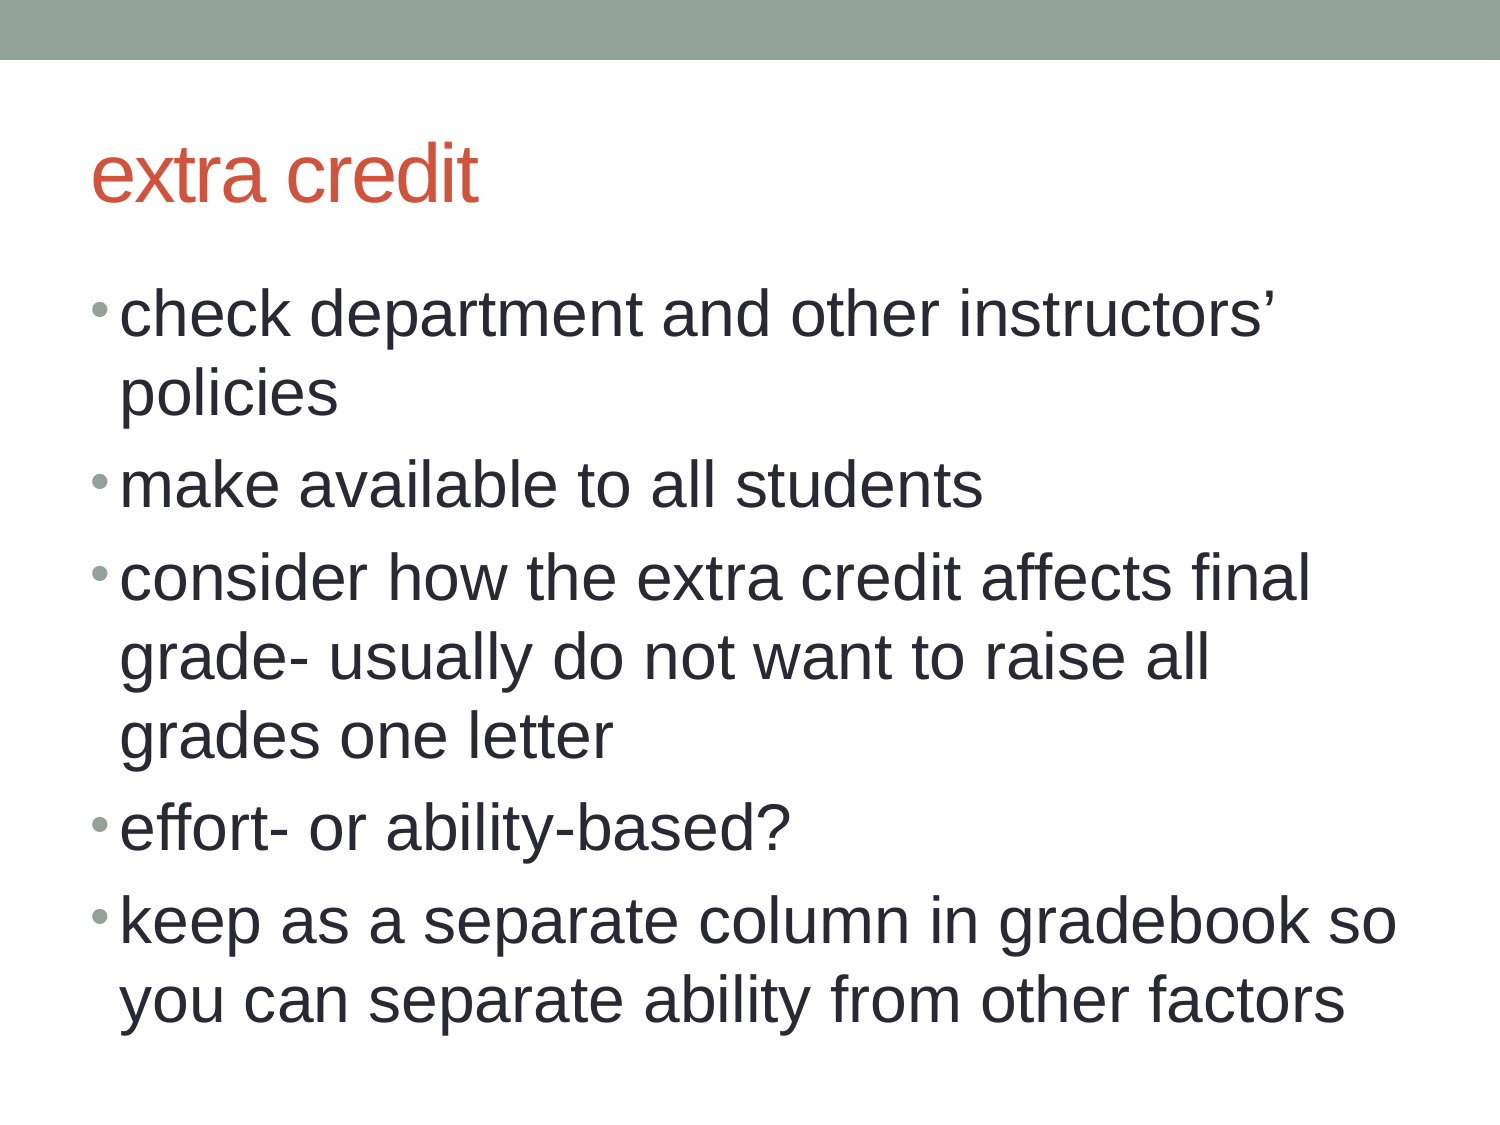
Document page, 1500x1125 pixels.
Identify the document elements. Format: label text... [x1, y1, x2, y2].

title extra credit [75, 87, 1425, 250]
list check department and other instructors’ policies make available to all students consider how the extra credit affects final grade- usually do not want to raise all grades one letter effort- or ability-based? keep as a separate column in gradebook so you can separate ability from other factors [75, 262, 1425, 1063]
